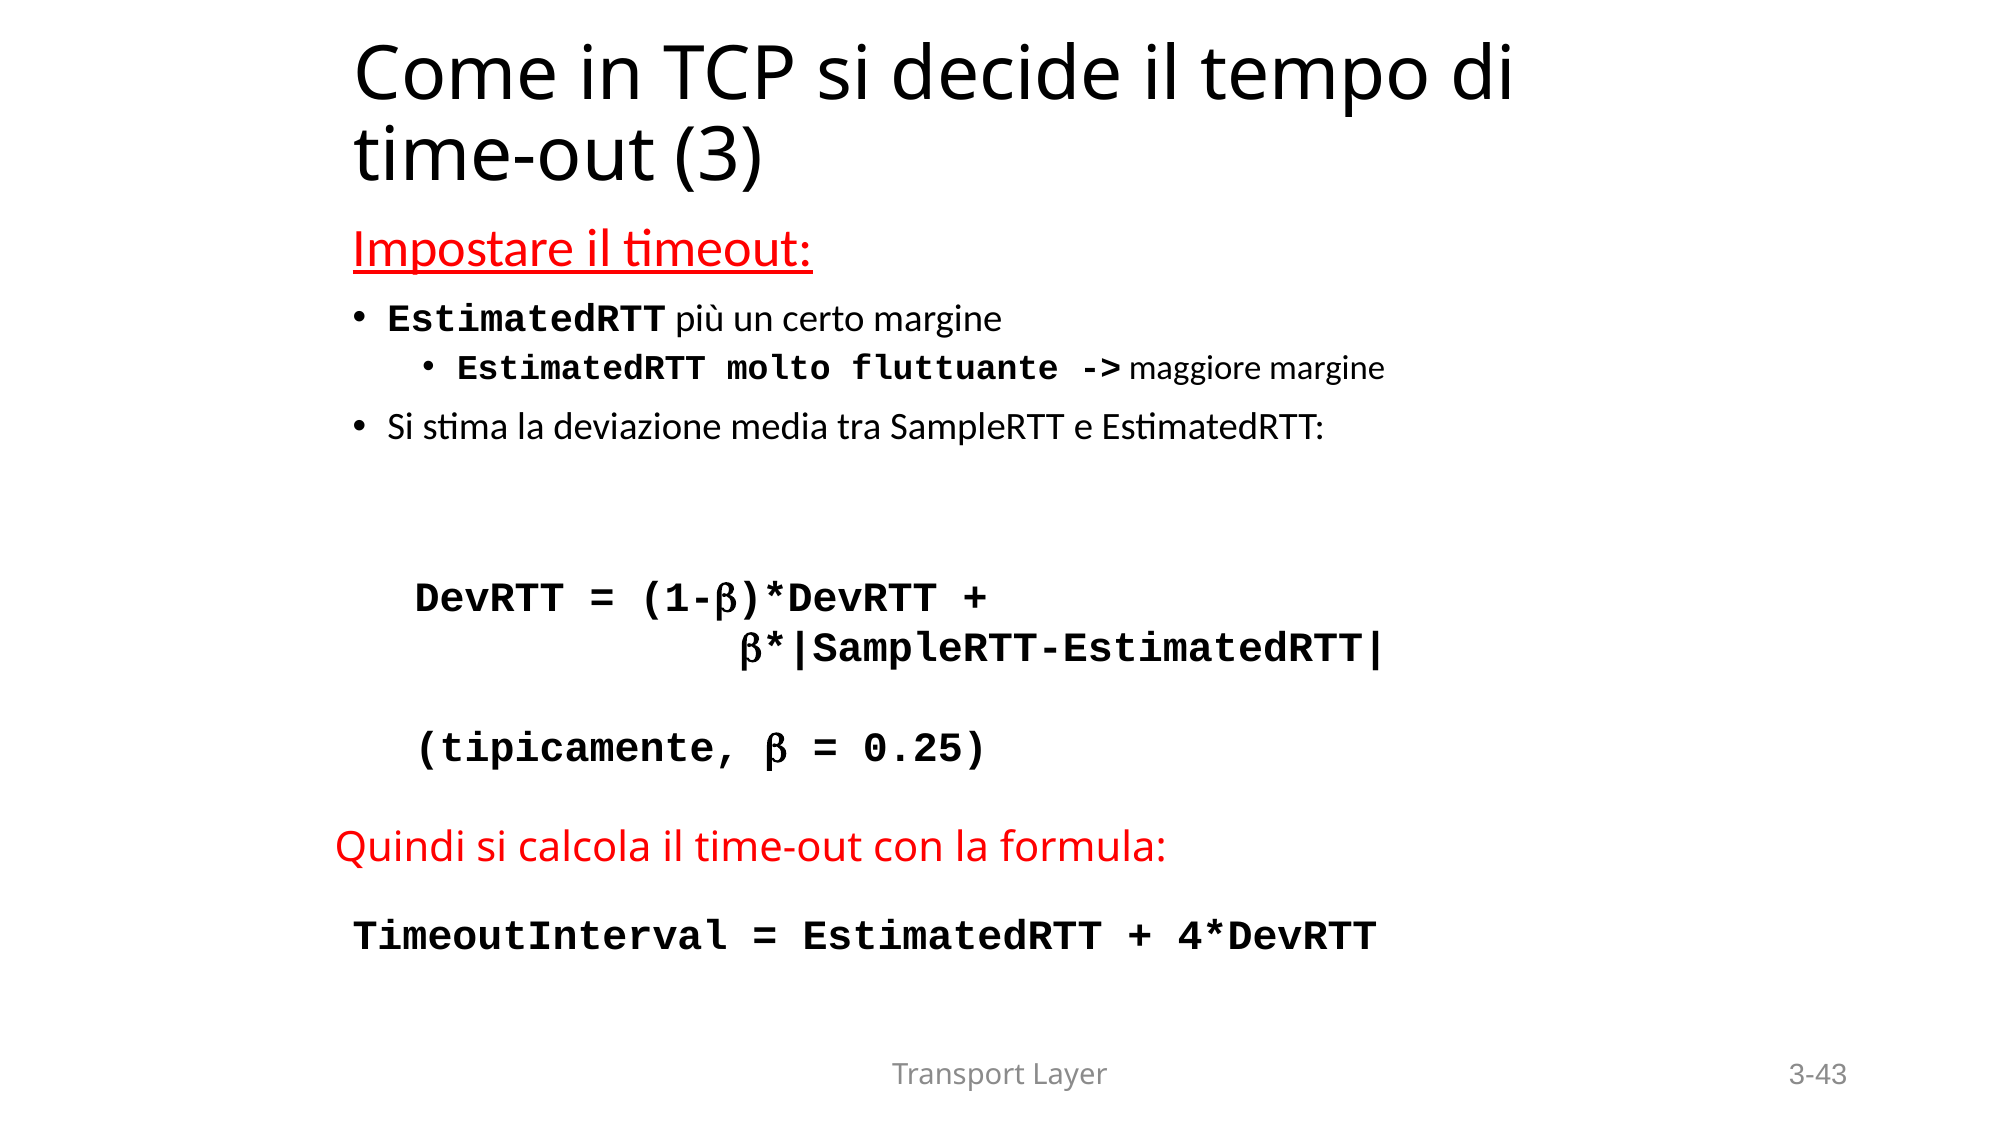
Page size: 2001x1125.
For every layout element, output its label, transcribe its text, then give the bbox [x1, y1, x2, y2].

title Come in TCP si decide il tempo di time-out (3) [339, 21, 1614, 210]
text_box DevRTT = (1-)*DevRTT + *|SampleRTT-EstimatedRTT| (tipicamente,  = 0.25) [399, 562, 1545, 778]
slide_number 3-43 [1412, 1042, 1863, 1103]
text_box Quindi si calcola il time-out con la formula: [311, 812, 1182, 878]
text_box TimeoutInterval = EstimatedRTT + 4*DevRTT [337, 900, 1393, 965]
footer Transport Layer [662, 1042, 1338, 1103]
list Impostare il timeout: EstimatedRTT più un certo margine EstimatedRTT molto fluttuante -> maggiore margine Si stima la deviazione media tra SampleRTT e EstimatedRTT: [337, 212, 1591, 458]
